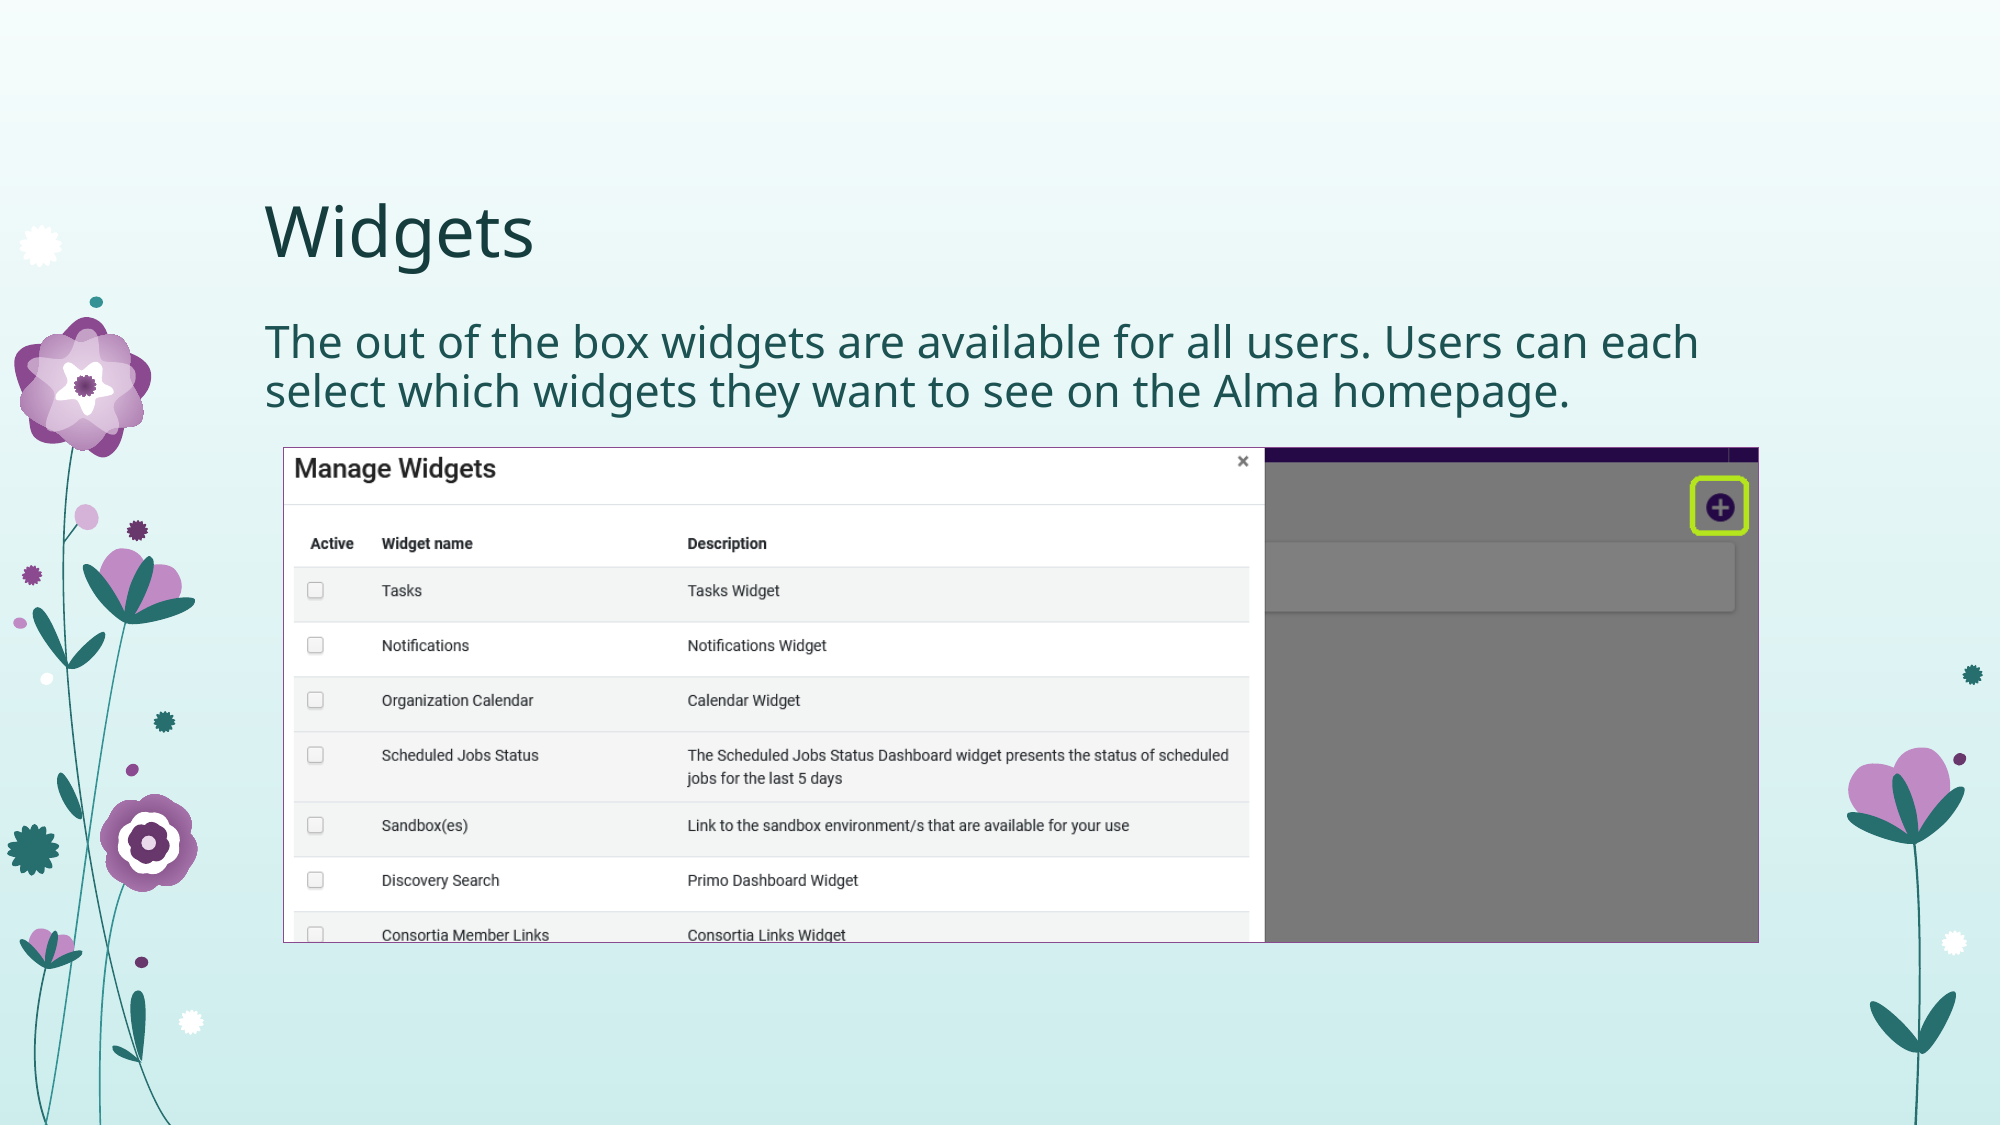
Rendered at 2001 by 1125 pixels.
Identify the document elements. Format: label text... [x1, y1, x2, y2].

list The out of the box widgets are available for all users. Users can each select which widgets they want to see on the Alma homepage. [249, 312, 1789, 425]
title Widgets [249, 92, 1750, 281]
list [283, 447, 1759, 943]
